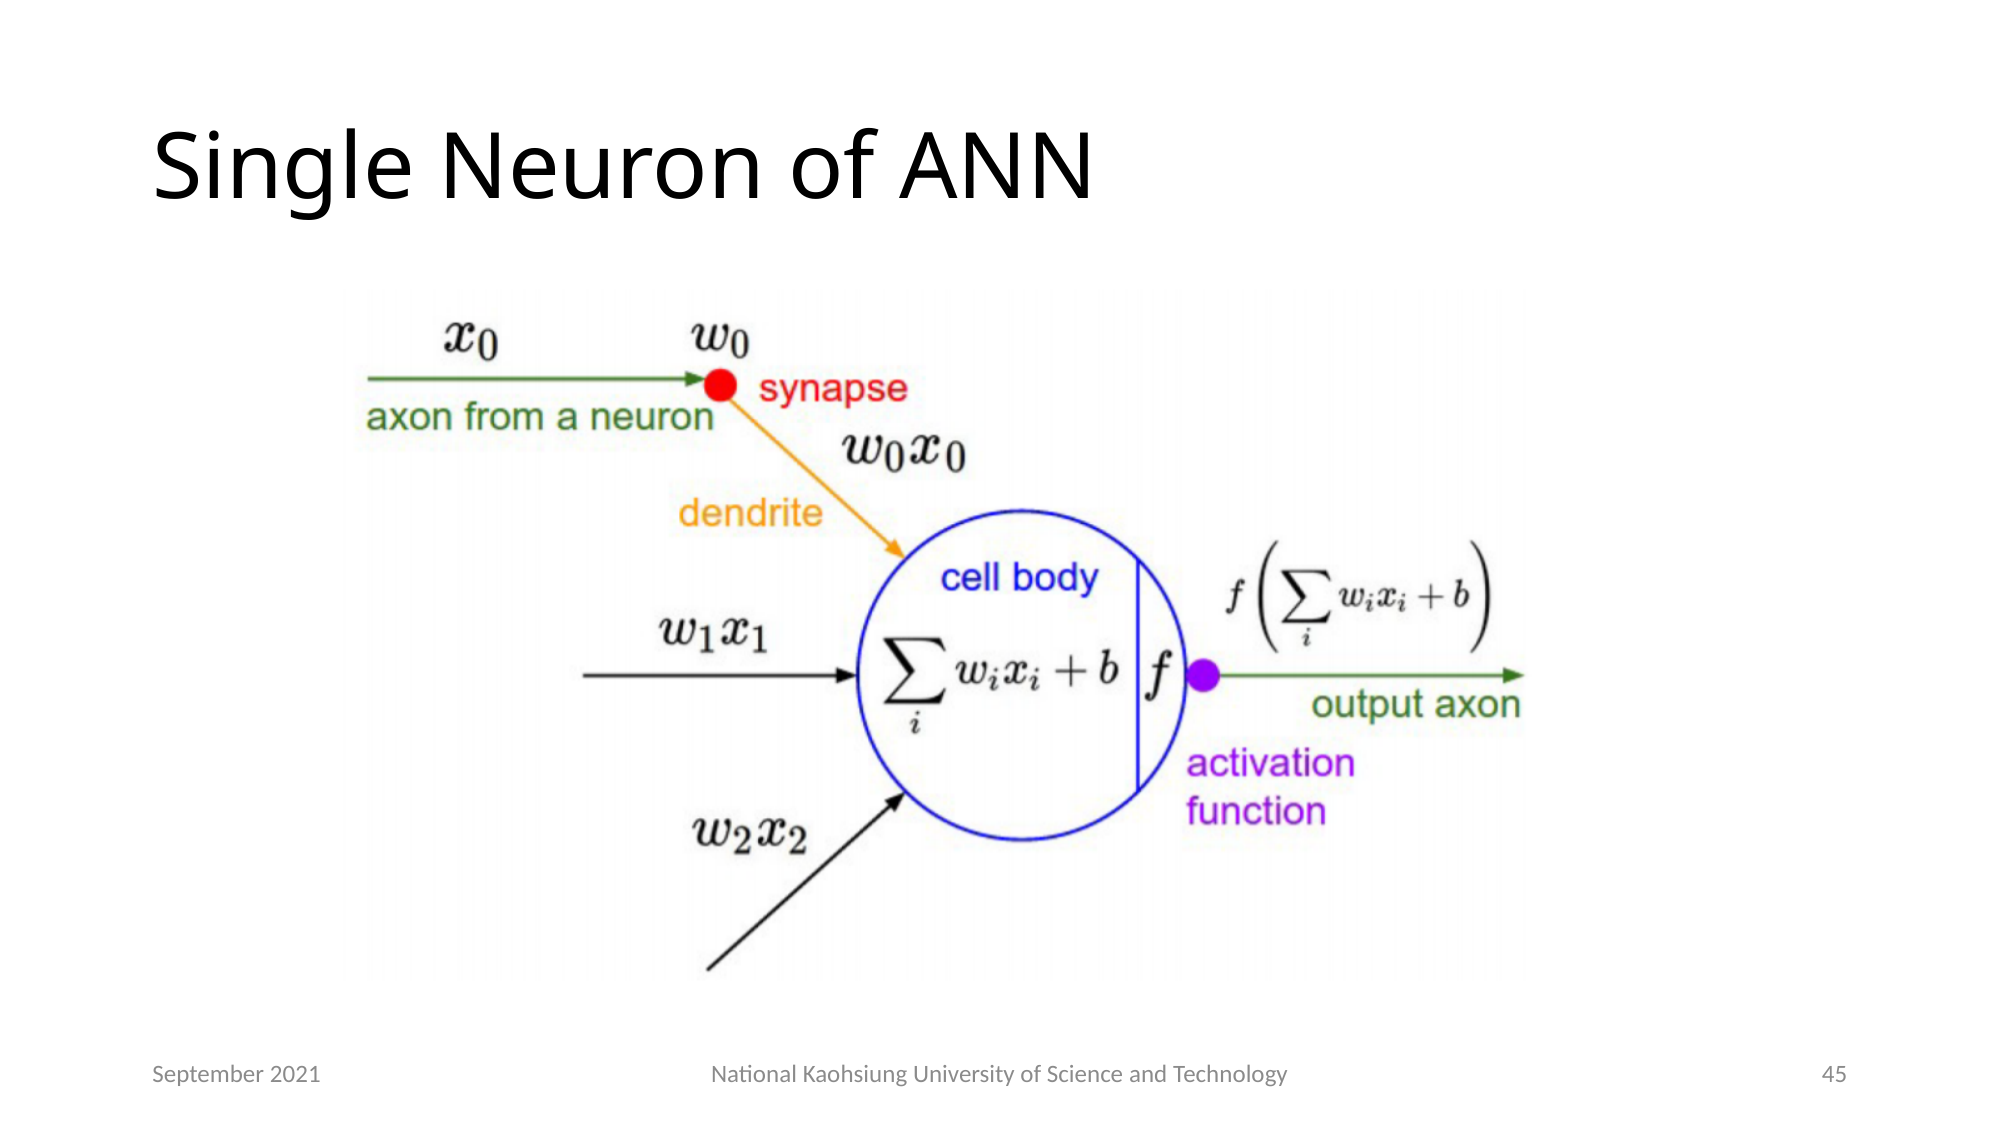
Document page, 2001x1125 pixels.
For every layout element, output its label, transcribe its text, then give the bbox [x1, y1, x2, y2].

title Single Neuron of ANN [137, 59, 1863, 278]
footer National Kaohsiung University of Science and Technology [662, 1042, 1338, 1103]
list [324, 288, 1534, 981]
slide_number 45 [1412, 1042, 1863, 1103]
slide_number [137, 1042, 588, 1103]
